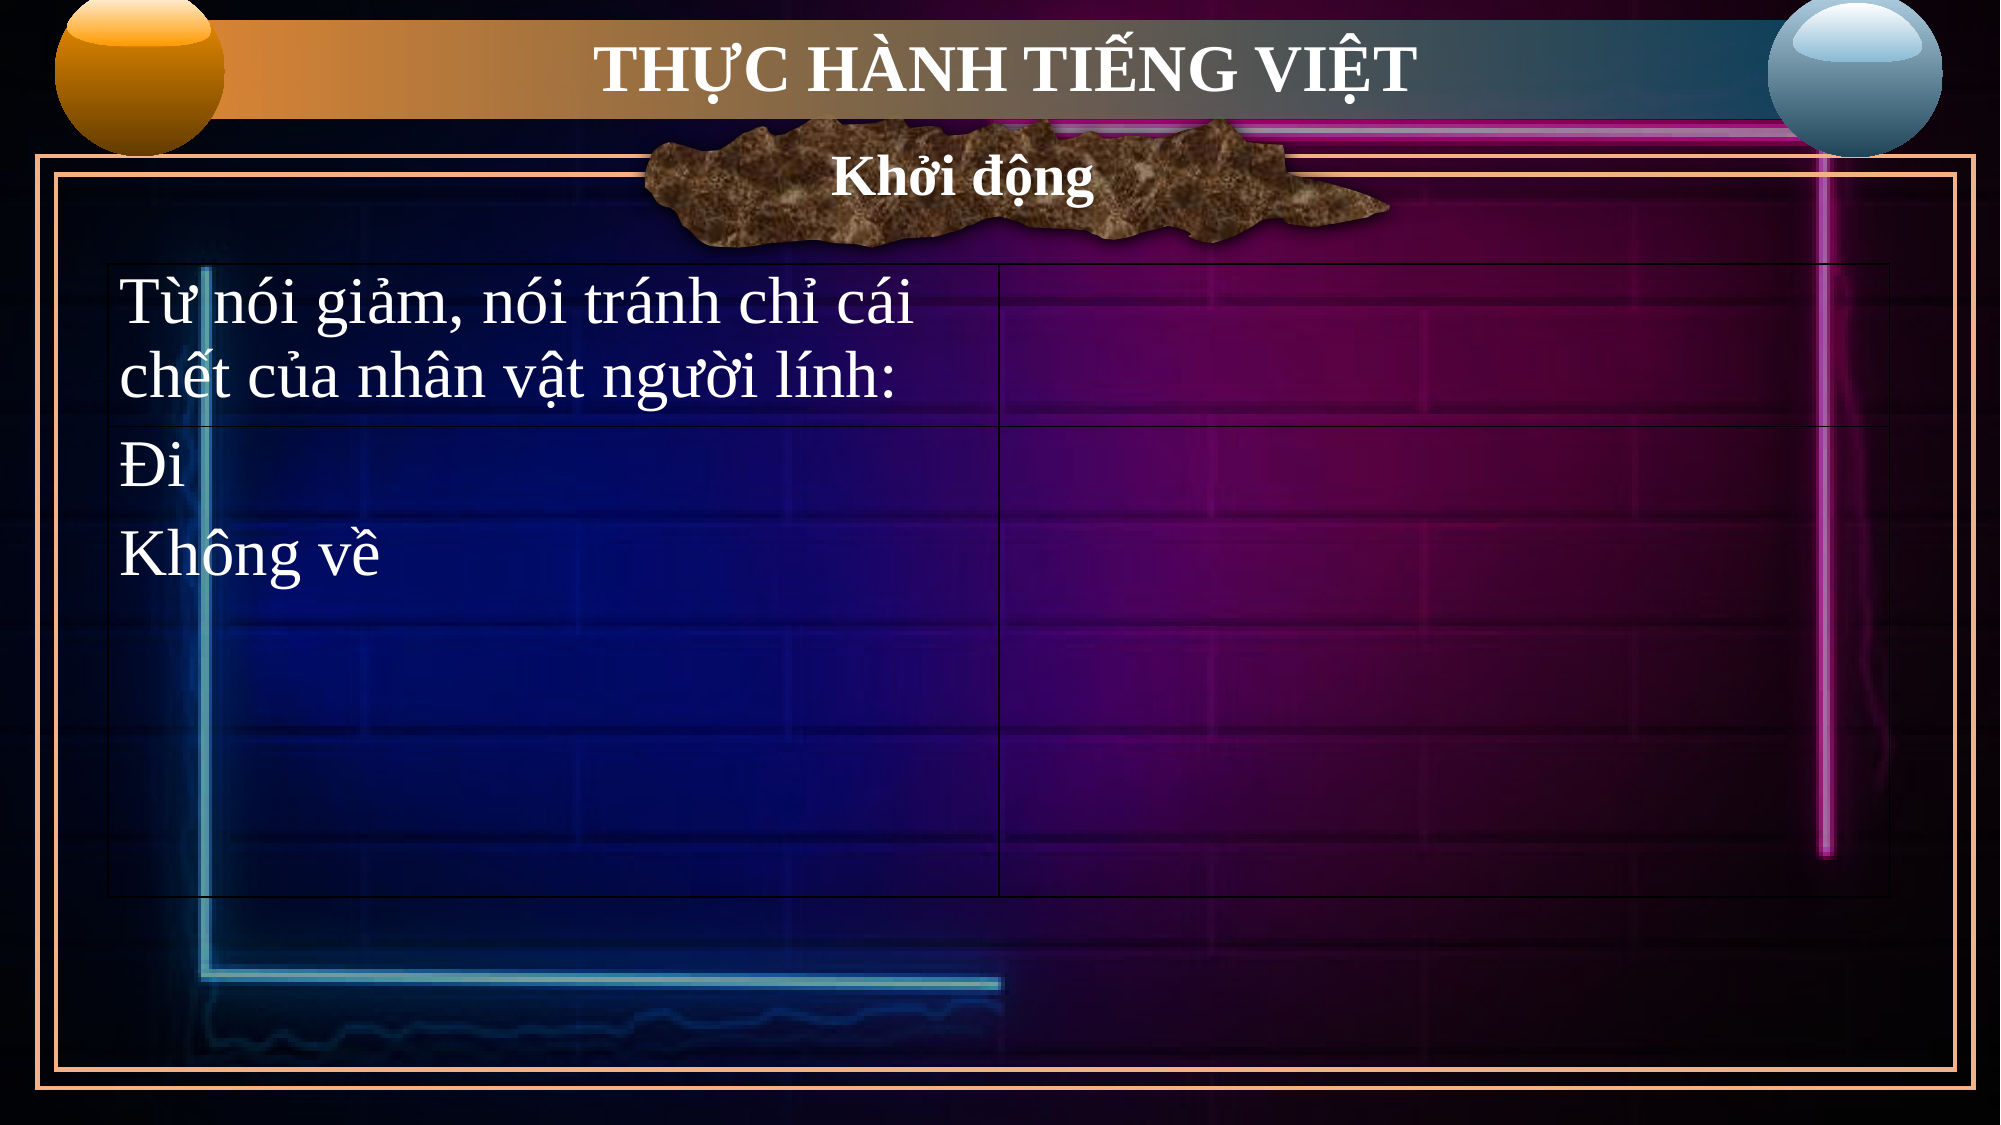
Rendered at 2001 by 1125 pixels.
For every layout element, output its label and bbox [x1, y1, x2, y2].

text_box [54, 0, 225, 157]
picture [0, 0, 2000, 1125]
